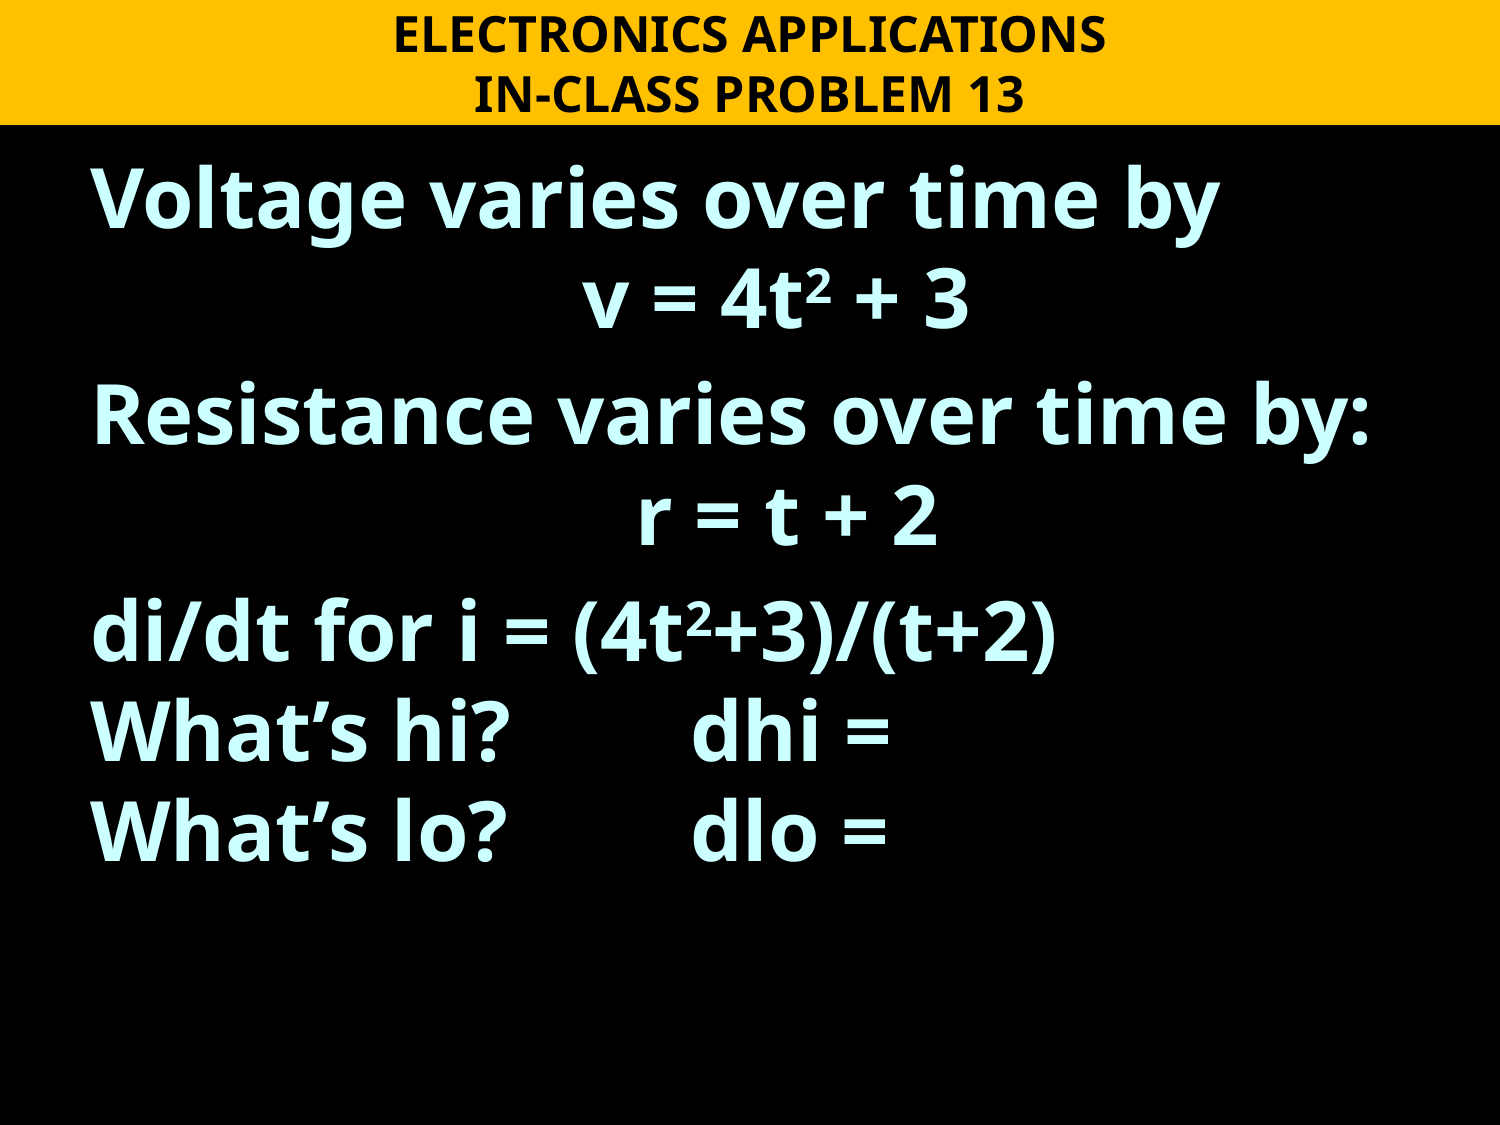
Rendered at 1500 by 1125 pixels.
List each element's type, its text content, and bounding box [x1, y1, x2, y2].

text_box ELECTRONICS APPLICATIONS IN-CLASS PROBLEM 13 [0, 0, 1500, 125]
list Voltage varies over time by v = 4t2 + 3 Resistance varies over time by: r = t + 2 di/dt for i = (4t2+3)/(t+2) What’s hi? dhi = What’s lo? dlo = [75, 137, 1500, 1063]
